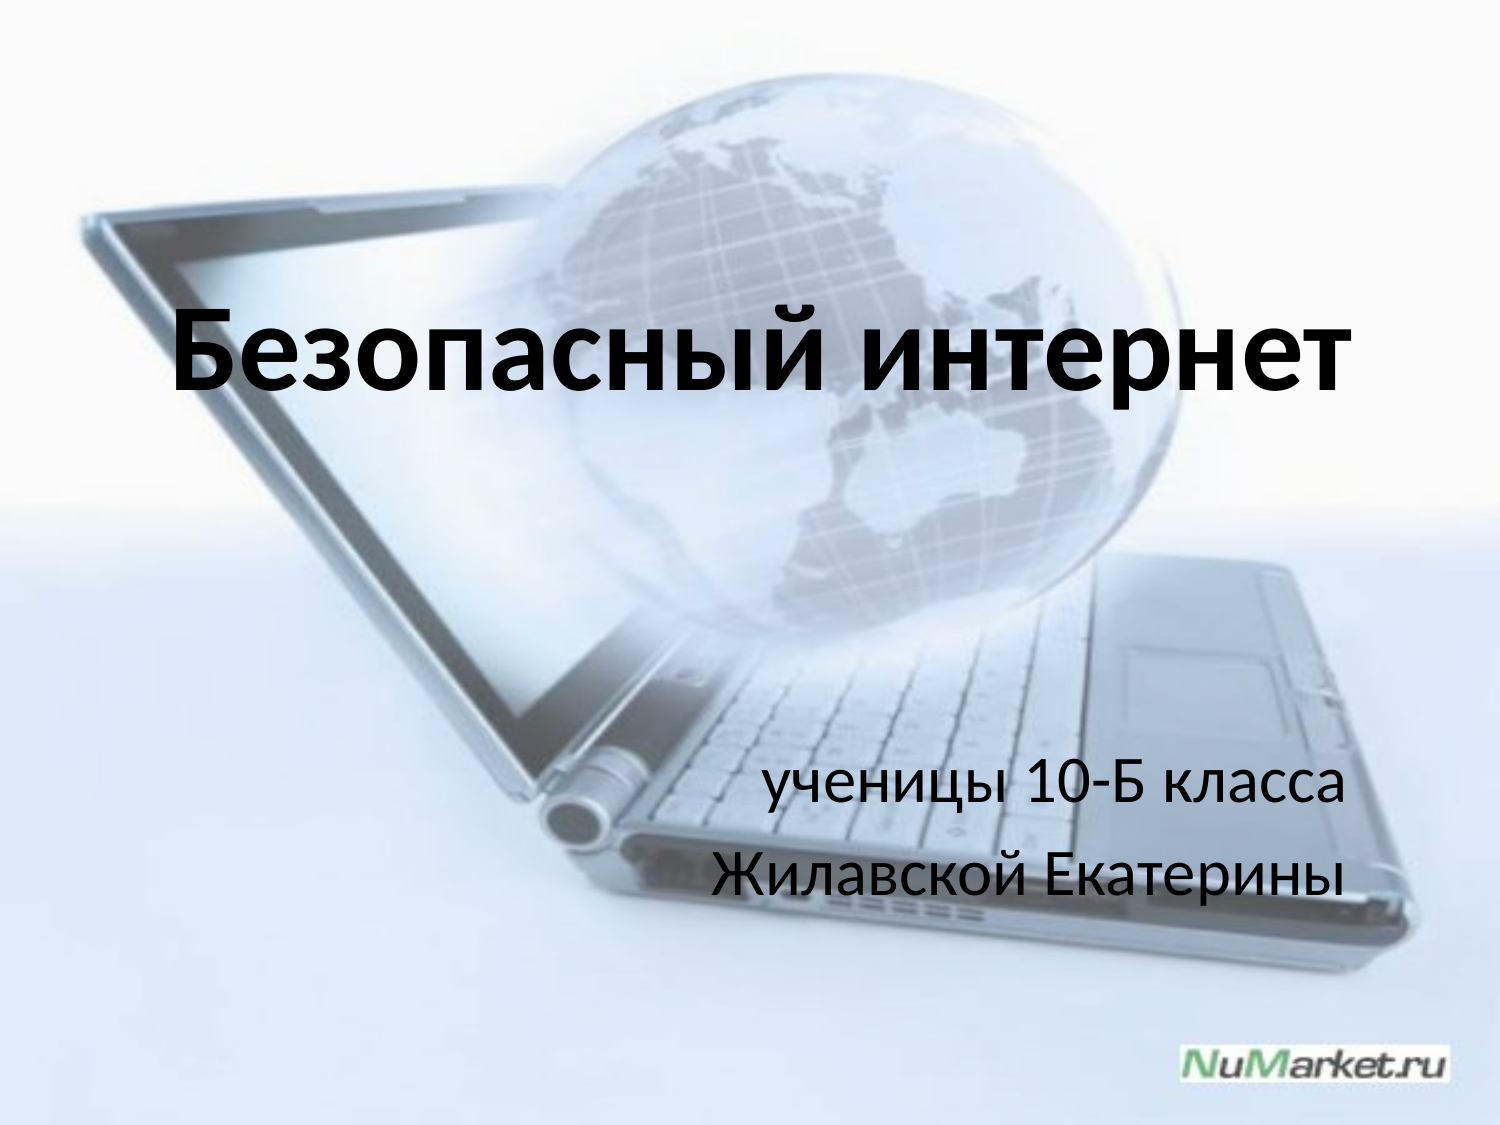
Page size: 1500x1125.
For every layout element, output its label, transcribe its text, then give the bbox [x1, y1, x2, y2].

title Безопасный интернет [123, 219, 1399, 461]
subtitle ученицы 10-Б класса Жилавской Екатерины [312, 727, 1363, 980]
